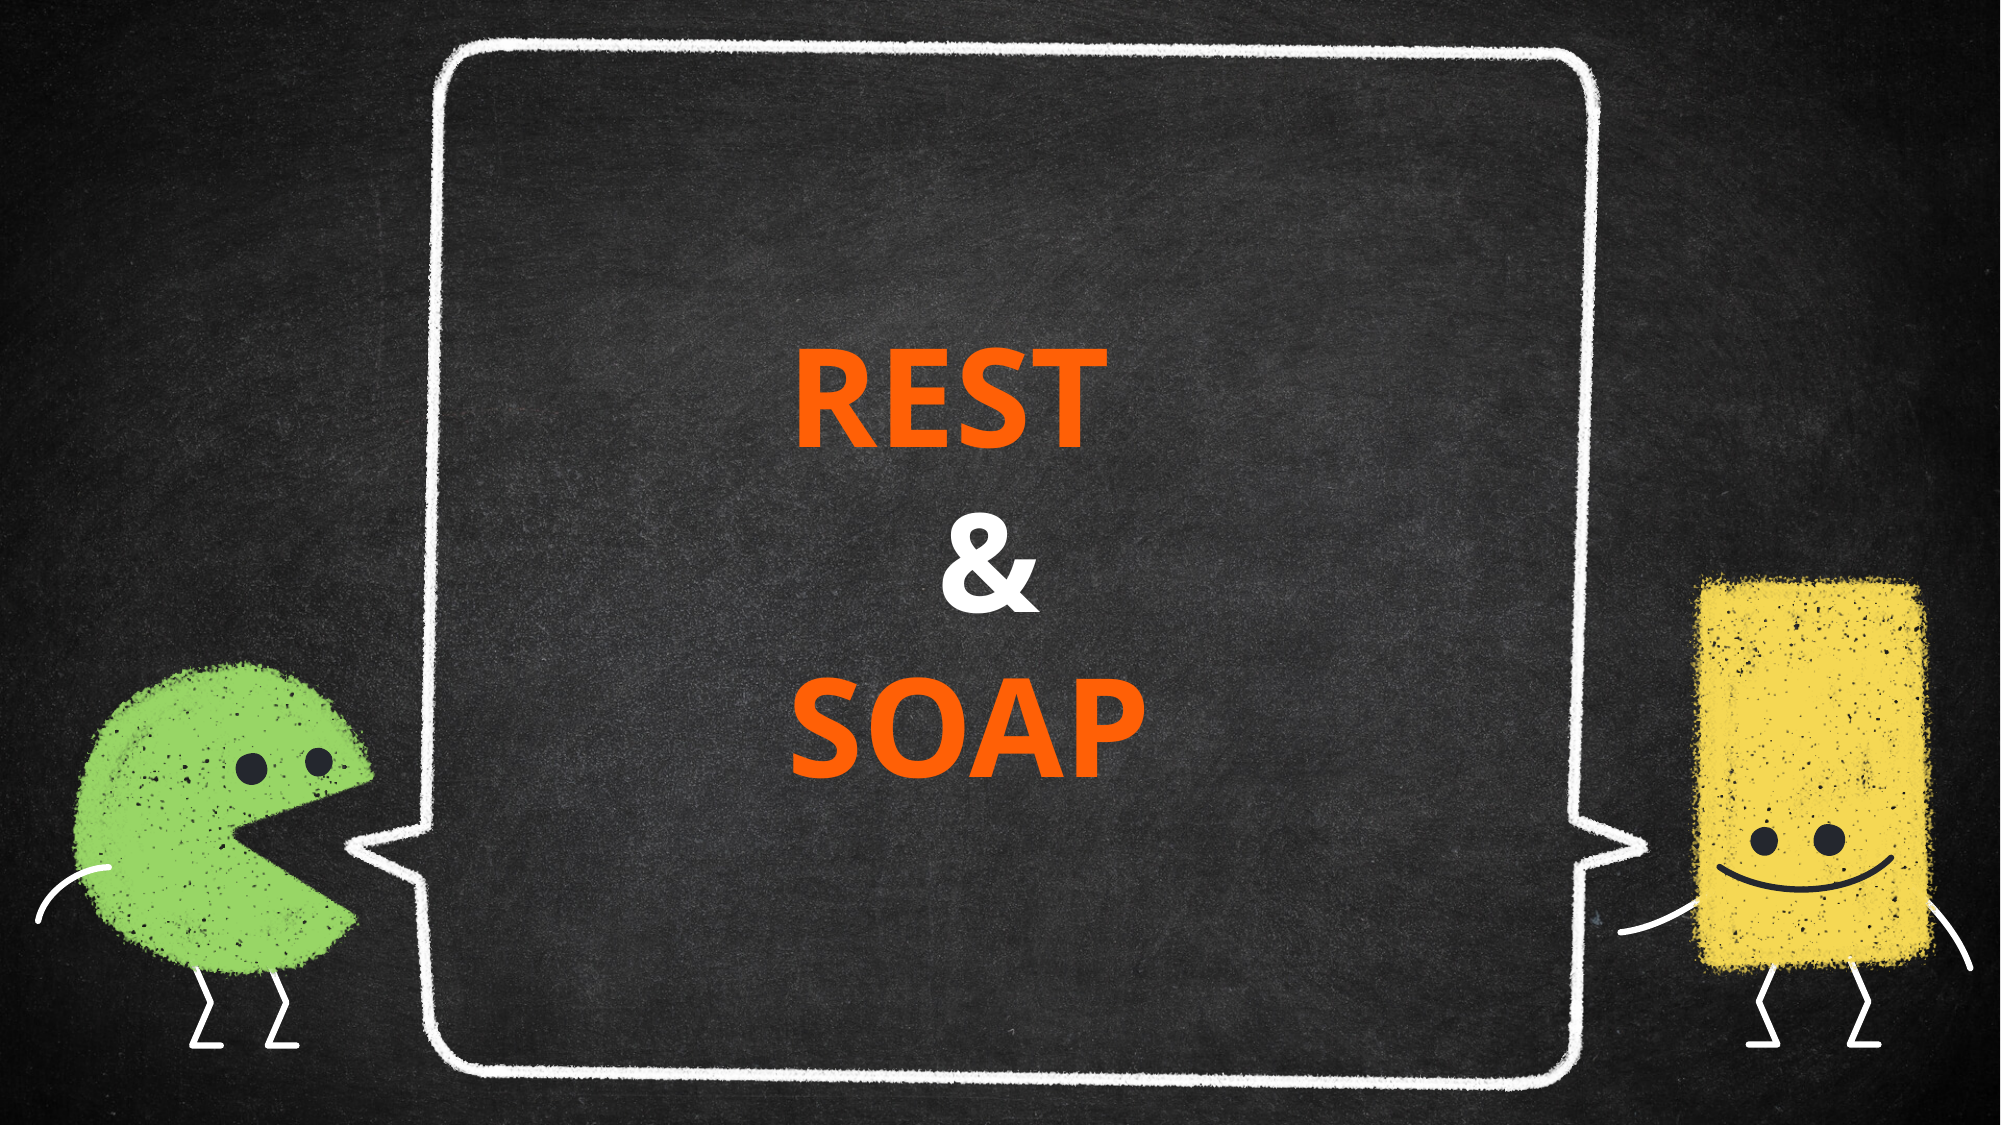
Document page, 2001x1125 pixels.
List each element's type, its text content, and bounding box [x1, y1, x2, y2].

picture [0, 0, 2001, 1125]
text_box REST & SOAP [780, 302, 1277, 813]
